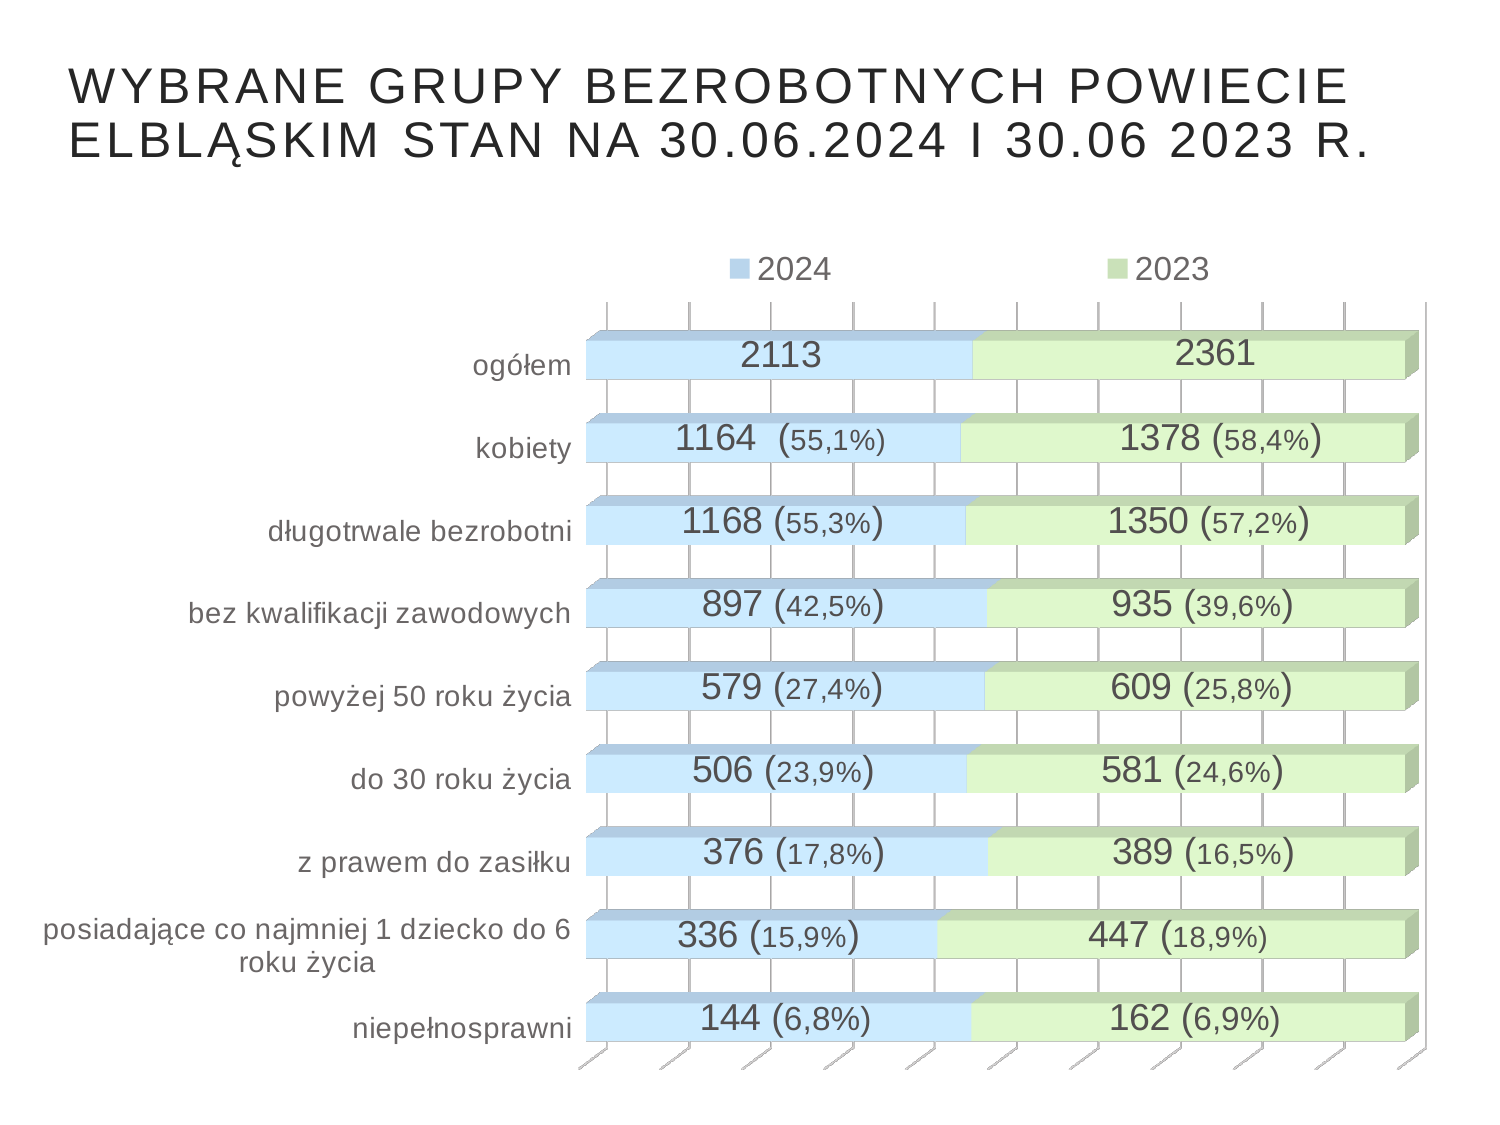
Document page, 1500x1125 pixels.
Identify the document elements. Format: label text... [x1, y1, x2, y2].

title Wybrane GRUPY bezrobotnych POWIECIE ELBLĄSKIM STAN NA 30.06.2024 I 30.06 2023 R. [21, 30, 1479, 199]
chart [17, 229, 1477, 1095]
